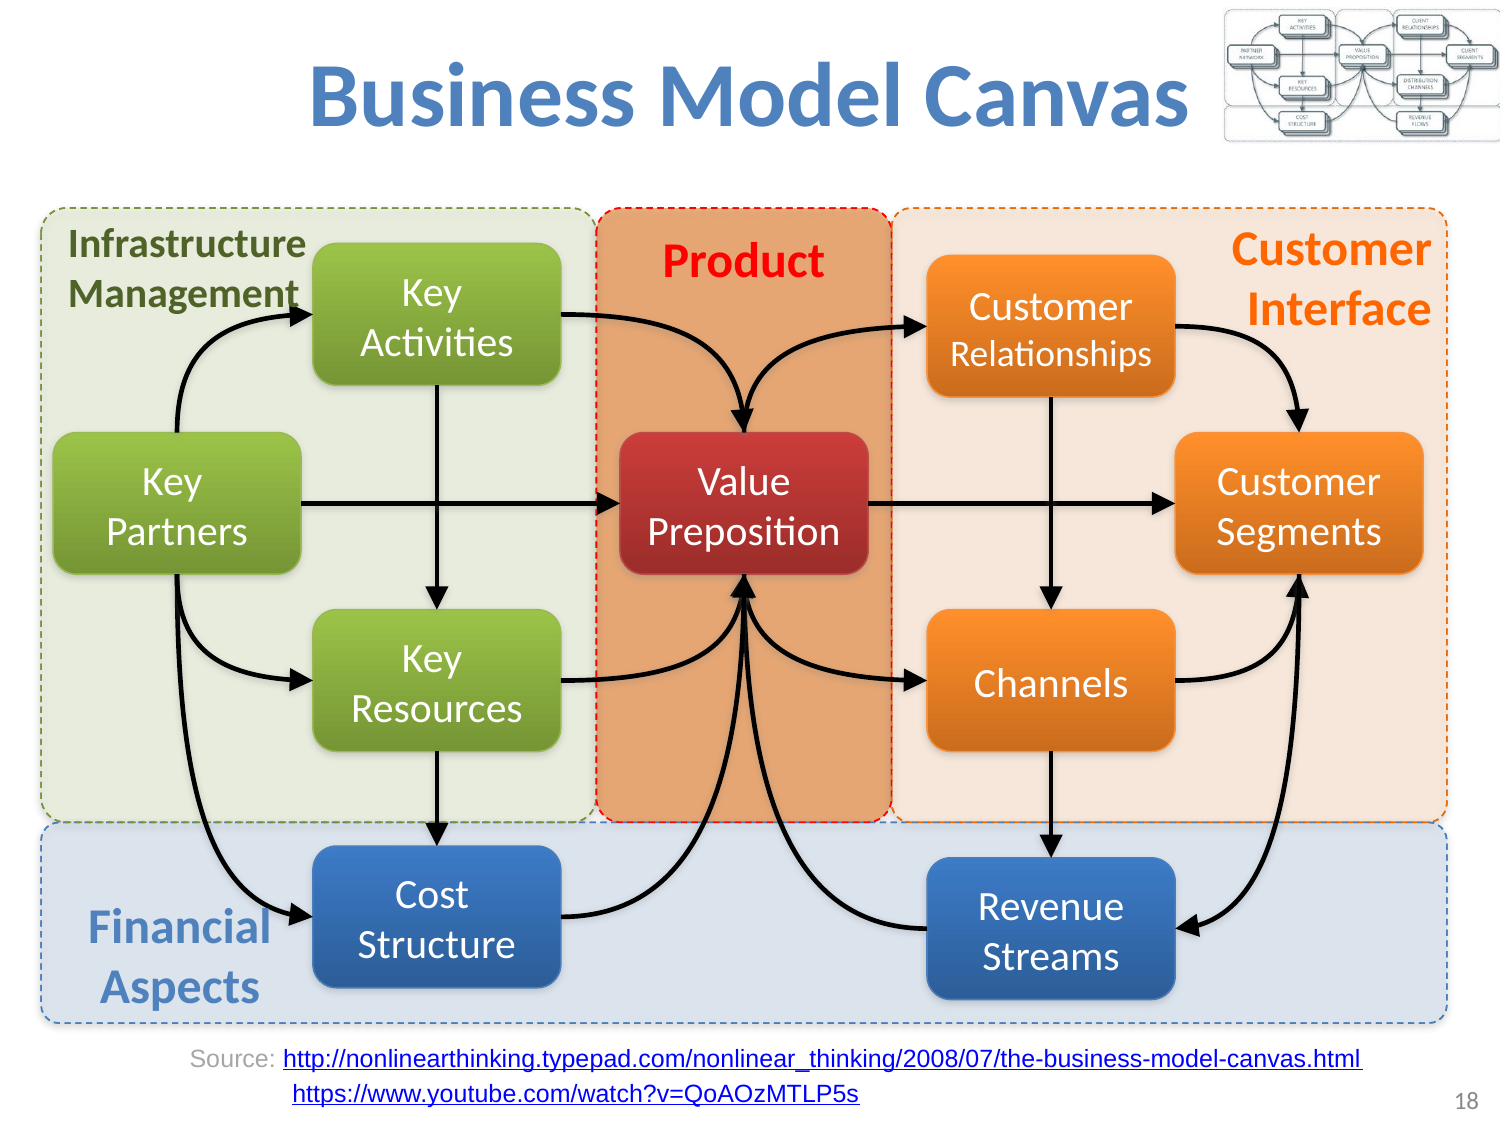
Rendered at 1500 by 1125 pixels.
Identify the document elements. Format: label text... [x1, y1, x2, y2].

text_box [41, 208, 595, 823]
title Business Model Canvas [75, 7, 1425, 173]
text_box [1174, 326, 1300, 433]
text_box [185, 305, 305, 442]
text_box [560, 314, 745, 433]
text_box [782, 287, 889, 472]
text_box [191, 559, 299, 696]
text_box Customer Interface [1151, 207, 1447, 343]
text_box Infrastructure Management [53, 207, 461, 323]
text_box [891, 208, 1447, 823]
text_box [560, 573, 745, 918]
text_box Source: http://nonlinearthinking.typepad.com/nonlinear_thinking/2008/07/the-business-model-canvas.html [135, 1034, 1418, 1080]
text_box [596, 373, 892, 572]
text_box Financial Aspects [47, 886, 313, 1022]
text_box [53, 825, 1447, 1024]
text_box Product [631, 219, 857, 295]
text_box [781, 535, 889, 720]
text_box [1059, 689, 1415, 814]
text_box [743, 573, 928, 929]
text_box [41, 824, 231, 1019]
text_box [73, 677, 417, 814]
text_box [596, 207, 892, 384]
slide_number 18 [1144, 1069, 1495, 1125]
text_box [1174, 573, 1300, 681]
picture [1222, 6, 1500, 145]
text_box https://www.youtube.com/watch?v=QoAOzMTLP5s [277, 1070, 1329, 1115]
